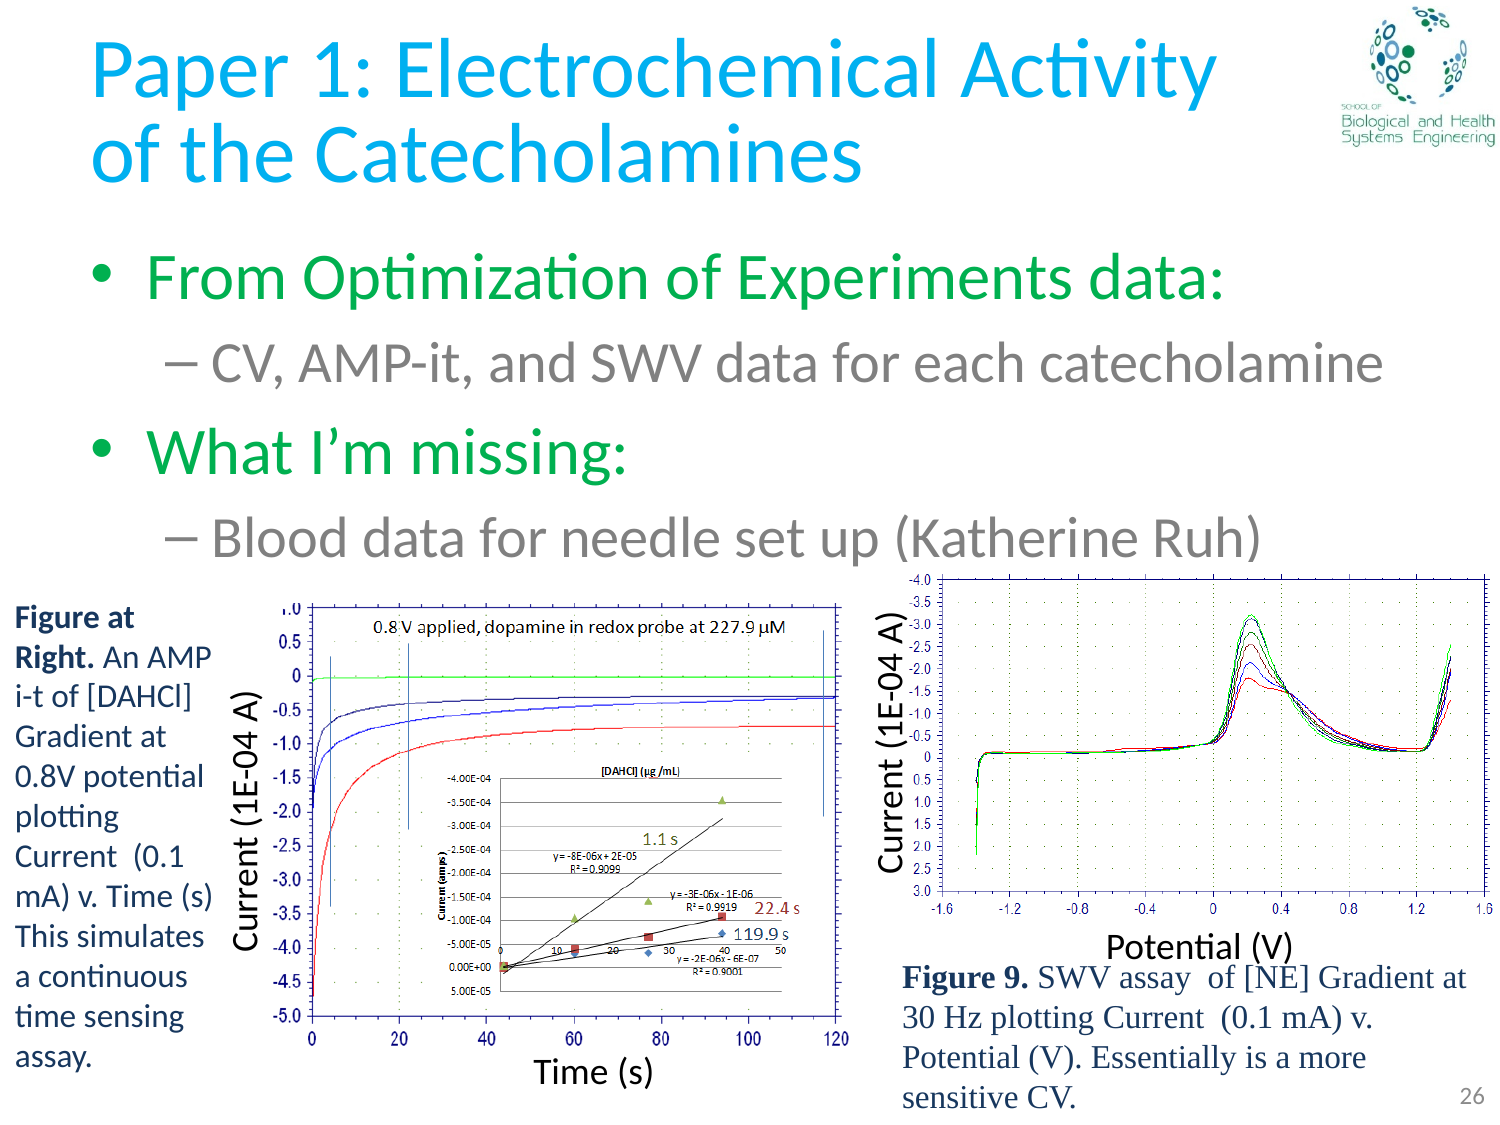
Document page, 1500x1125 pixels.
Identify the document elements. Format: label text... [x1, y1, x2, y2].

text_box Current (1E-04 A) [212, 665, 256, 977]
list From Optimization of Experiments data: CV, AMP-it, and SWV data for each catecholamine What I’m missing: Blood data for needle set up (Katherine Ruh) [75, 224, 1425, 665]
picture [261, 602, 857, 1053]
text_box Figure at Right. An AMP i-t of [DAHCl] Gradient at 0.8V potential plotting Current (0.1 mA) v. Time (s) This simulates a continuous time sensing assay. [0, 587, 238, 1082]
text_box Time (s) [513, 1061, 675, 1100]
picture [1336, 0, 1500, 150]
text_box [857, 562, 1500, 1125]
title Paper 1: Electrochemical Activity of the Catecholamines [75, 24, 1313, 213]
